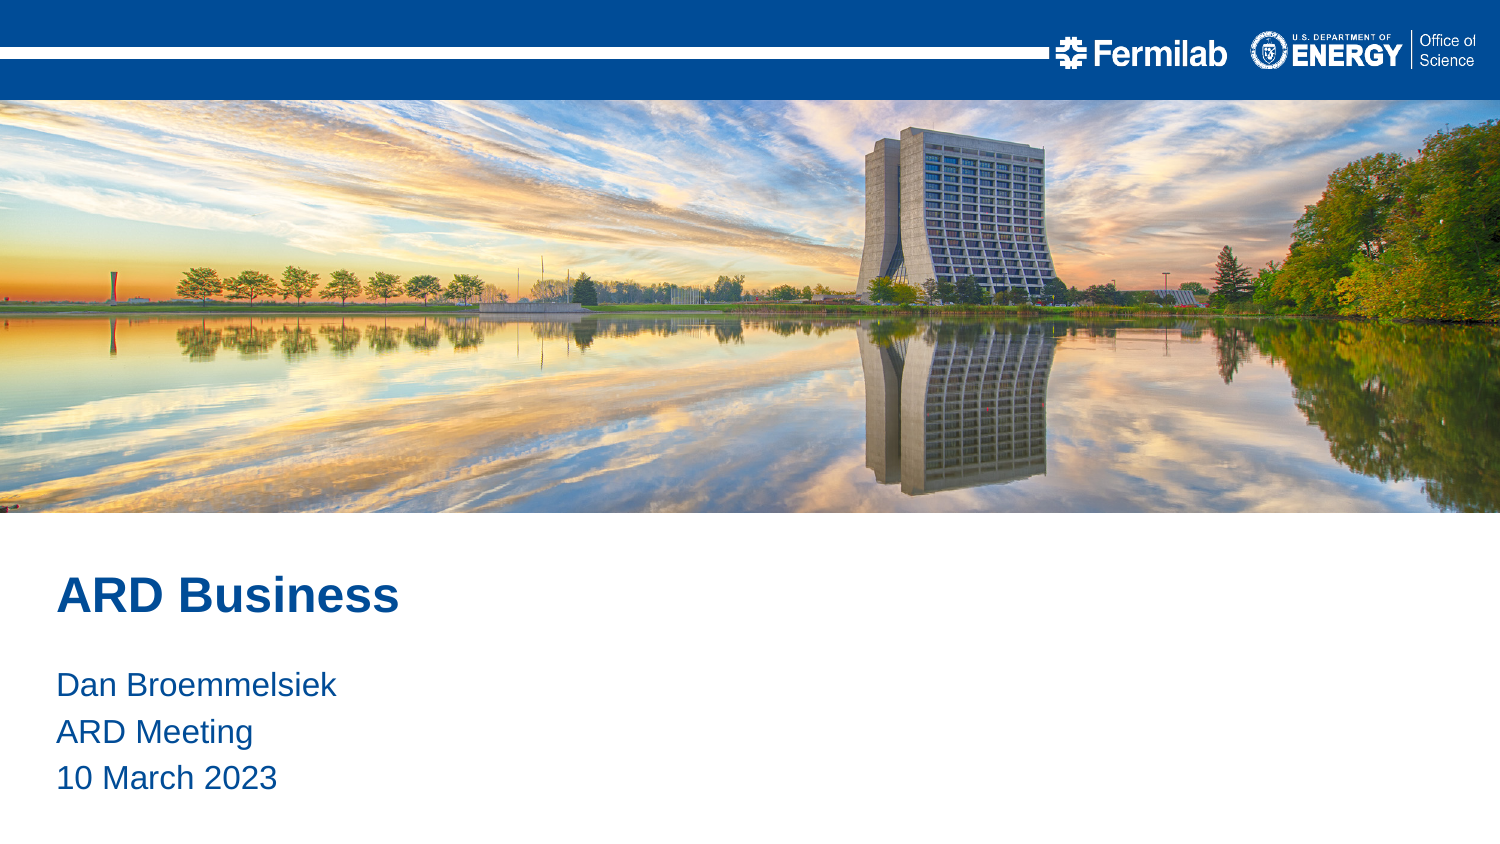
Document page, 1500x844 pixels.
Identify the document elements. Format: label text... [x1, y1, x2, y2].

list Dan Broemmelsiek ARD Meeting 10 March 2023 [56, 655, 1451, 810]
list ARD Business [56, 531, 1451, 655]
picture [0, 100, 1500, 513]
